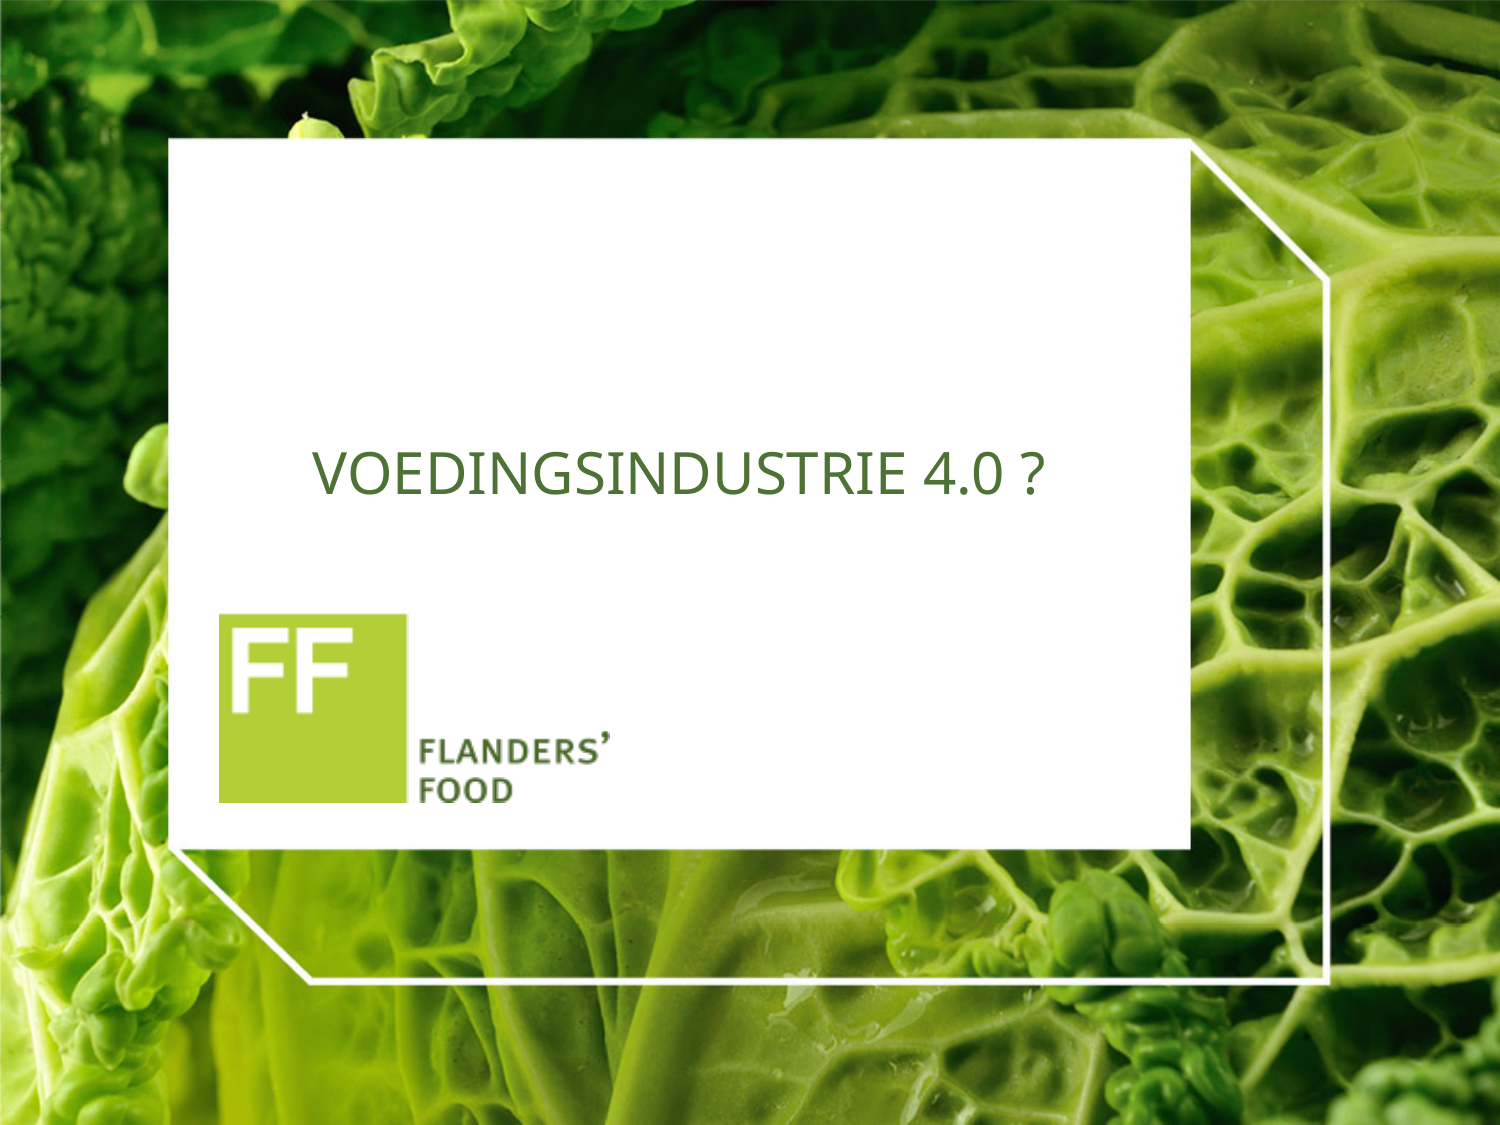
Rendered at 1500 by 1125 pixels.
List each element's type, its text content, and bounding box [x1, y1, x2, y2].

title Voedingsindustrie 4.0 ? [219, 185, 1140, 803]
picture [0, 0, 1500, 1125]
